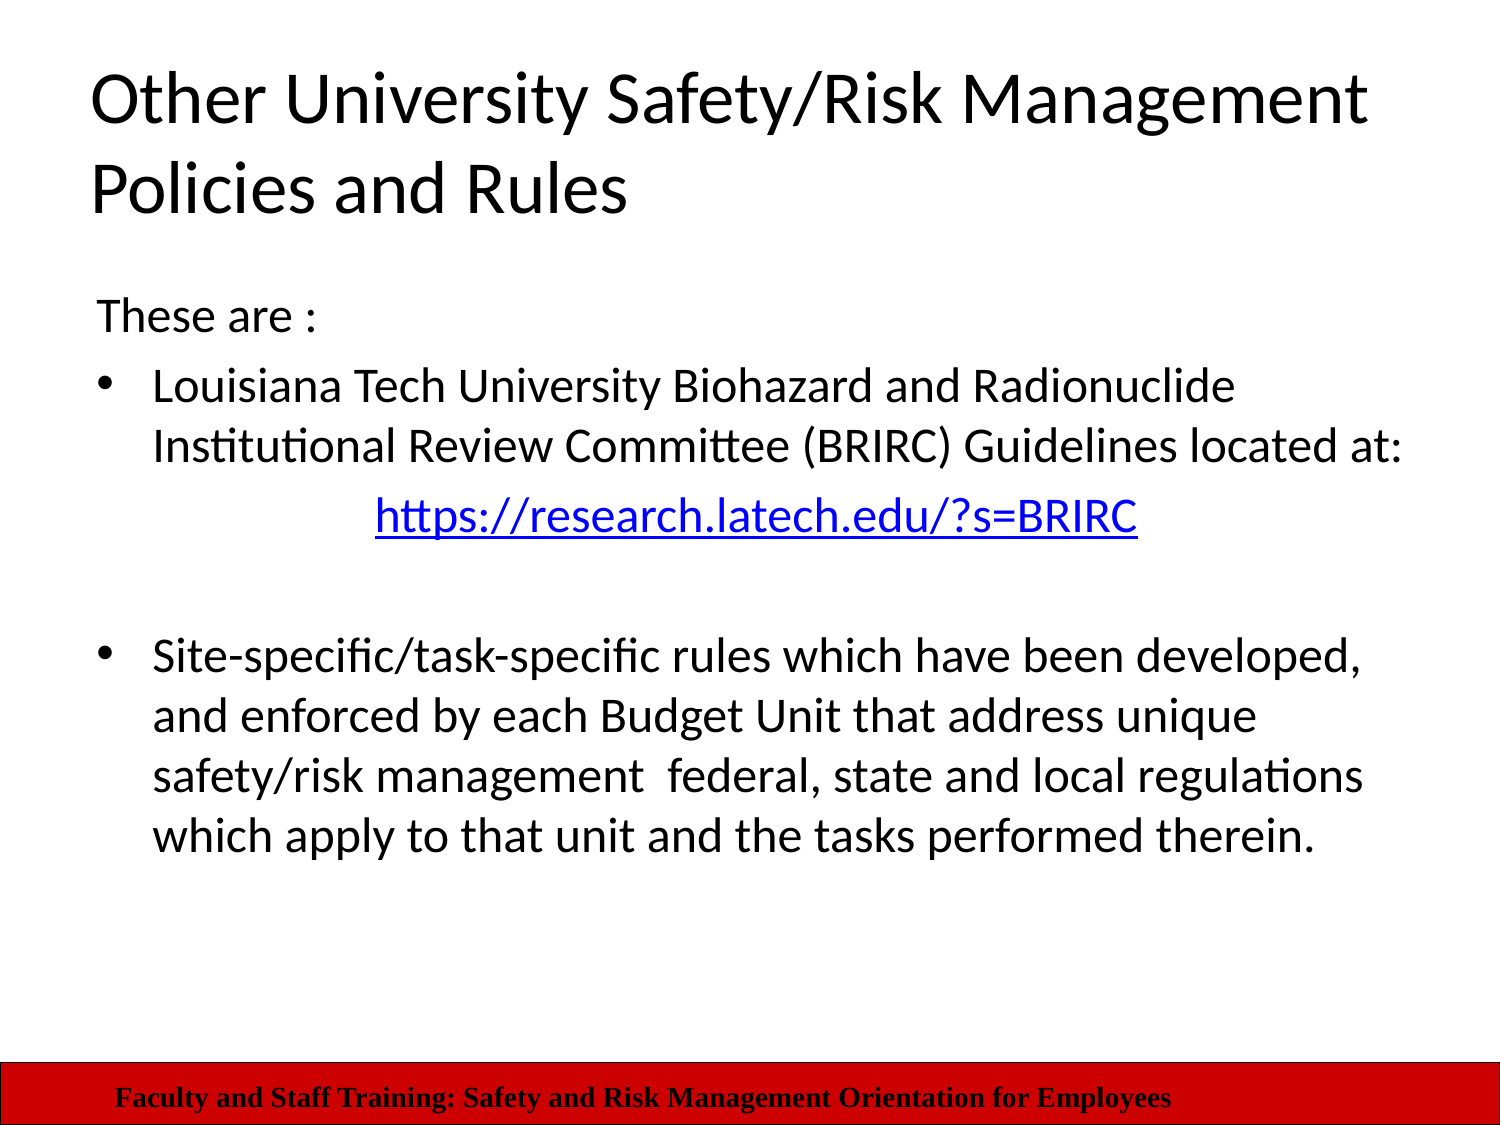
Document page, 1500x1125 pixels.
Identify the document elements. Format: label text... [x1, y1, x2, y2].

list These are : Louisiana Tech University Biohazard and Radionuclide Institutional Review Committee (BRIRC) Guidelines located at: https://research.latech.edu/?s=BRIRC Site-specific/task-specific rules which have been developed, and enforced by each Budget Unit that address unique safety/risk management federal, state and local regulations which apply to that unit and the tasks performed therein. [81, 275, 1432, 1018]
title Other University Safety/Risk Management Policies and Rules [75, 45, 1425, 233]
